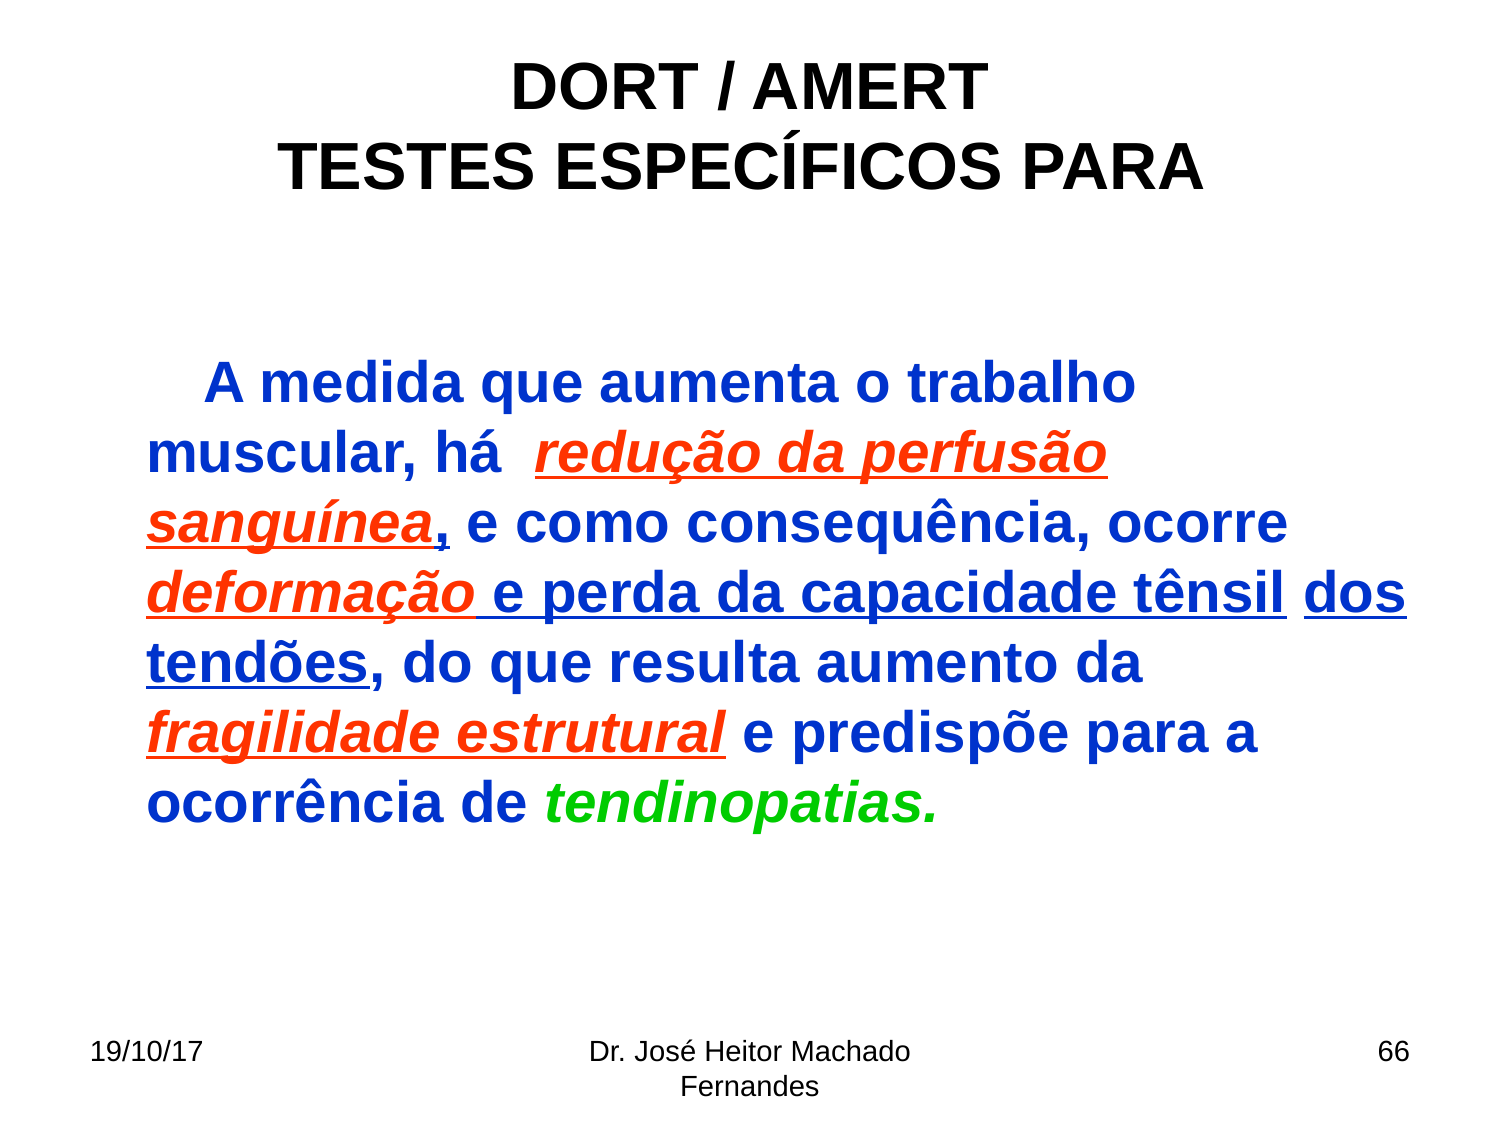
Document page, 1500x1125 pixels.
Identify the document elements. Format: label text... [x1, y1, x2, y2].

text_box Dr. José Heitor Machado Fernandes [512, 1024, 988, 1103]
text_box 19/10/17 [75, 1024, 425, 1103]
text_box DORT / AMERT TESTES ESPECÍFICOS PARA [74, 82, 1425, 233]
text_box . A medida que aumenta o trabalho muscular, há redução da perfusão sanguínea, e como consequência, ocorre deformação e perda da capacidade tênsil dos tendões, do que resulta aumento da fragilidade estrutural e predispõe para a ocorrência de tendinopatias. [74, 262, 1425, 1005]
text_box 66 [1074, 1024, 1425, 1103]
